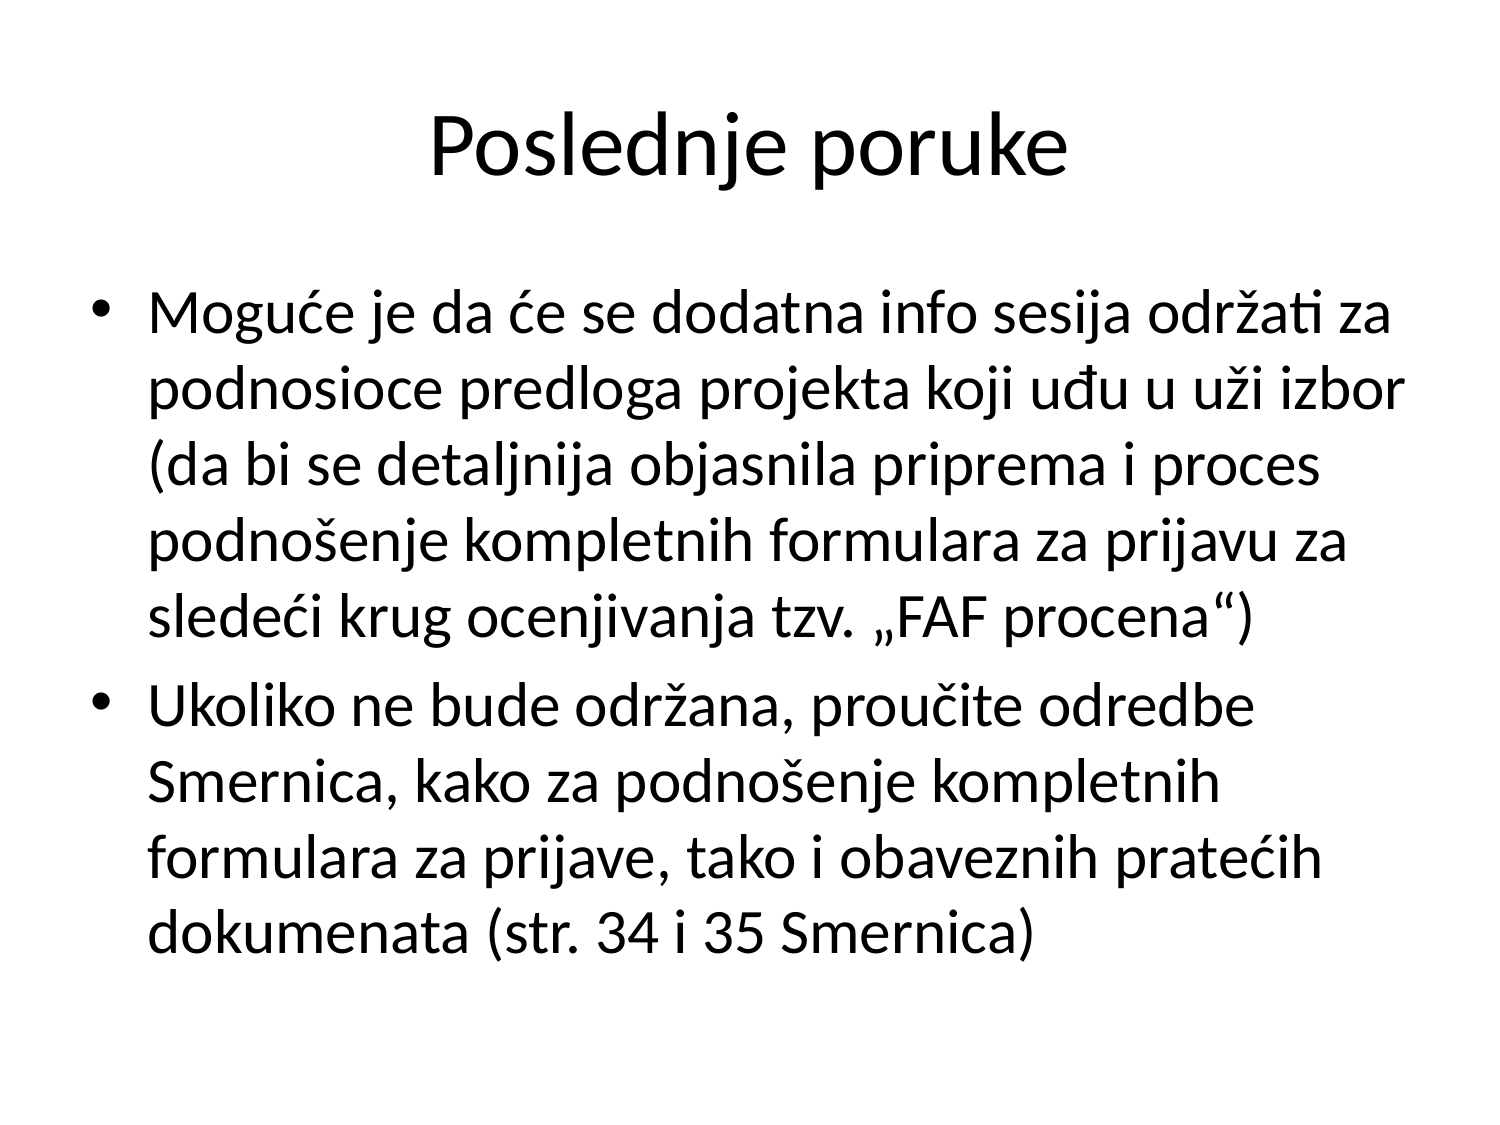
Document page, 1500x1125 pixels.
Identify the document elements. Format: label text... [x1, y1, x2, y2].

list Moguće je da će se dodatna info sesija održati za podnosioce predloga projekta koji uđu u uži izbor (da bi se detaljnija objasnila priprema i proces podnošenje kompletnih formulara za prijavu za sledeći krug ocenjivanja tzv. „FAF procena“) Ukoliko ne bude održana, proučite odredbe Smernica, kako za podnošenje kompletnih formulara za prijave, tako i obaveznih pratećih dokumenata (str. 34 i 35 Smernica) [75, 262, 1425, 1005]
title Poslednje poruke [75, 45, 1425, 233]
